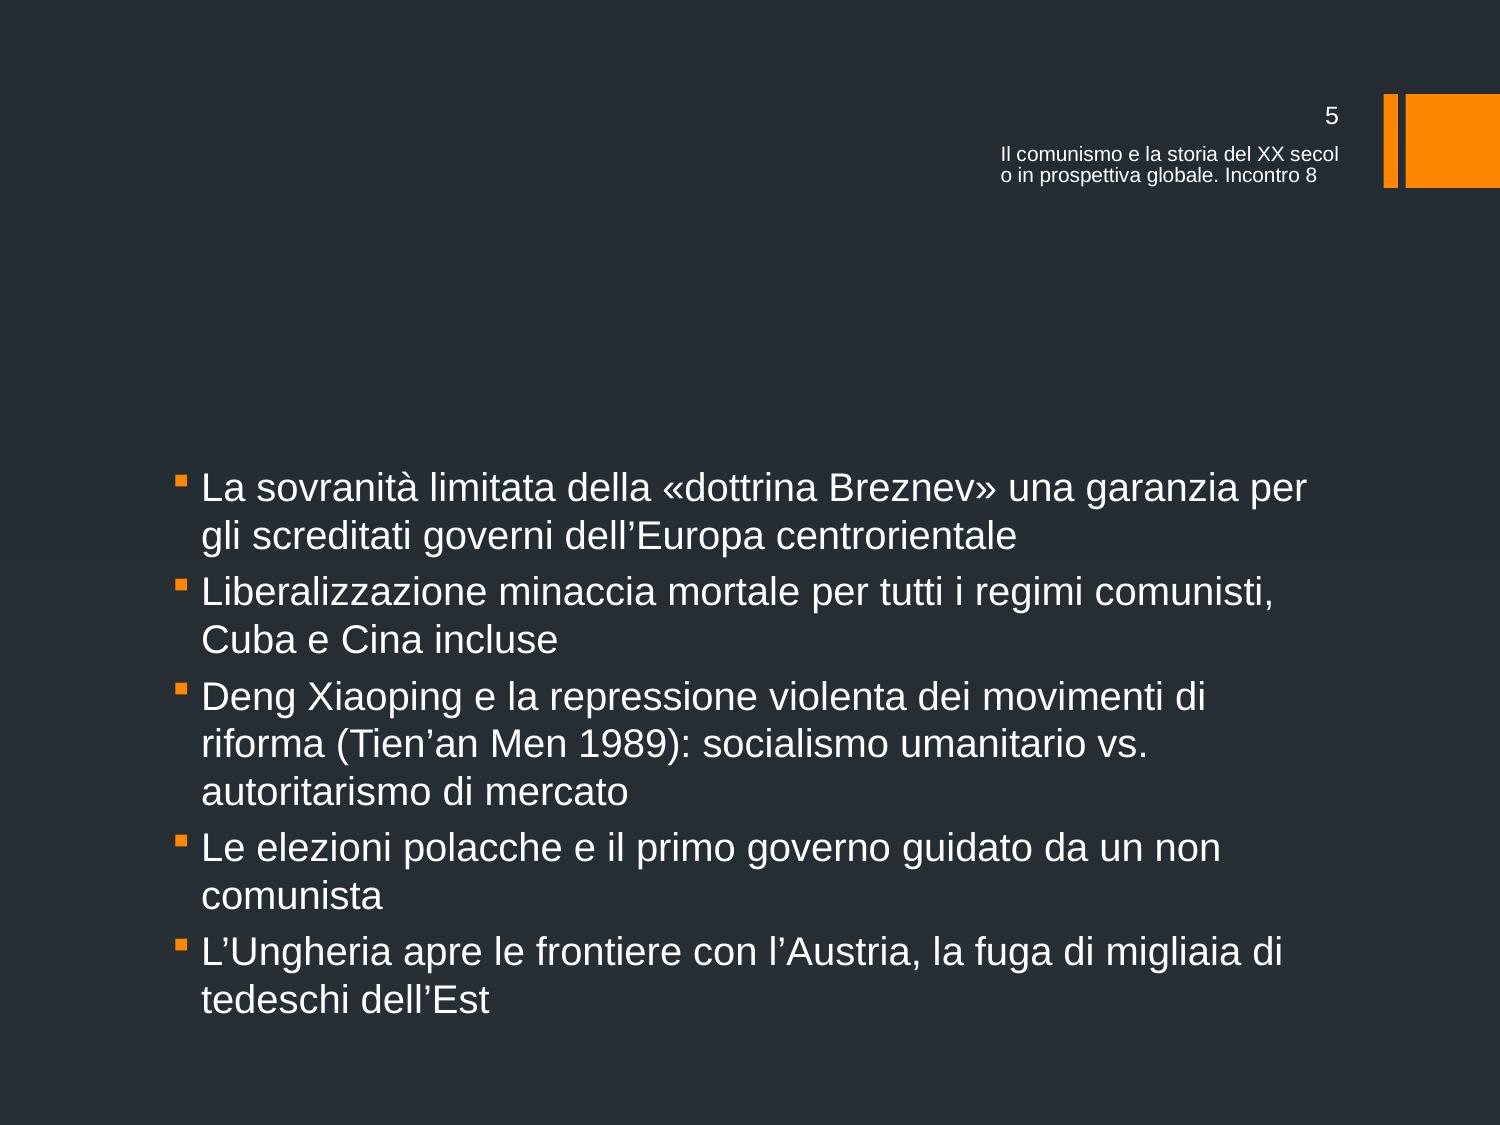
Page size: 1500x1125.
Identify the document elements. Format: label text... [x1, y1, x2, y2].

slide_number 5 [1199, 90, 1355, 140]
list La sovranità limitata della «dottrina Breznev» una garanzia per gli screditati governi dell’Europa centrorientale Liberalizzazione minaccia mortale per tutti i regimi comunisti, Cuba e Cina incluse Deng Xiaoping e la repressione violenta dei movimenti di riforma (Tien’an Men 1989): socialismo umanitario vs. autoritarismo di mercato Le elezioni polacche e il primo governo guidato da un non comunista L’Ungheria apre le frontiere con l’Austria, la fuga di migliaia di tedeschi dell’Est [150, 454, 1350, 1035]
footer Il comunismo e la storia del XX secolo in prospettiva globale. Incontro 8 [985, 140, 1355, 190]
